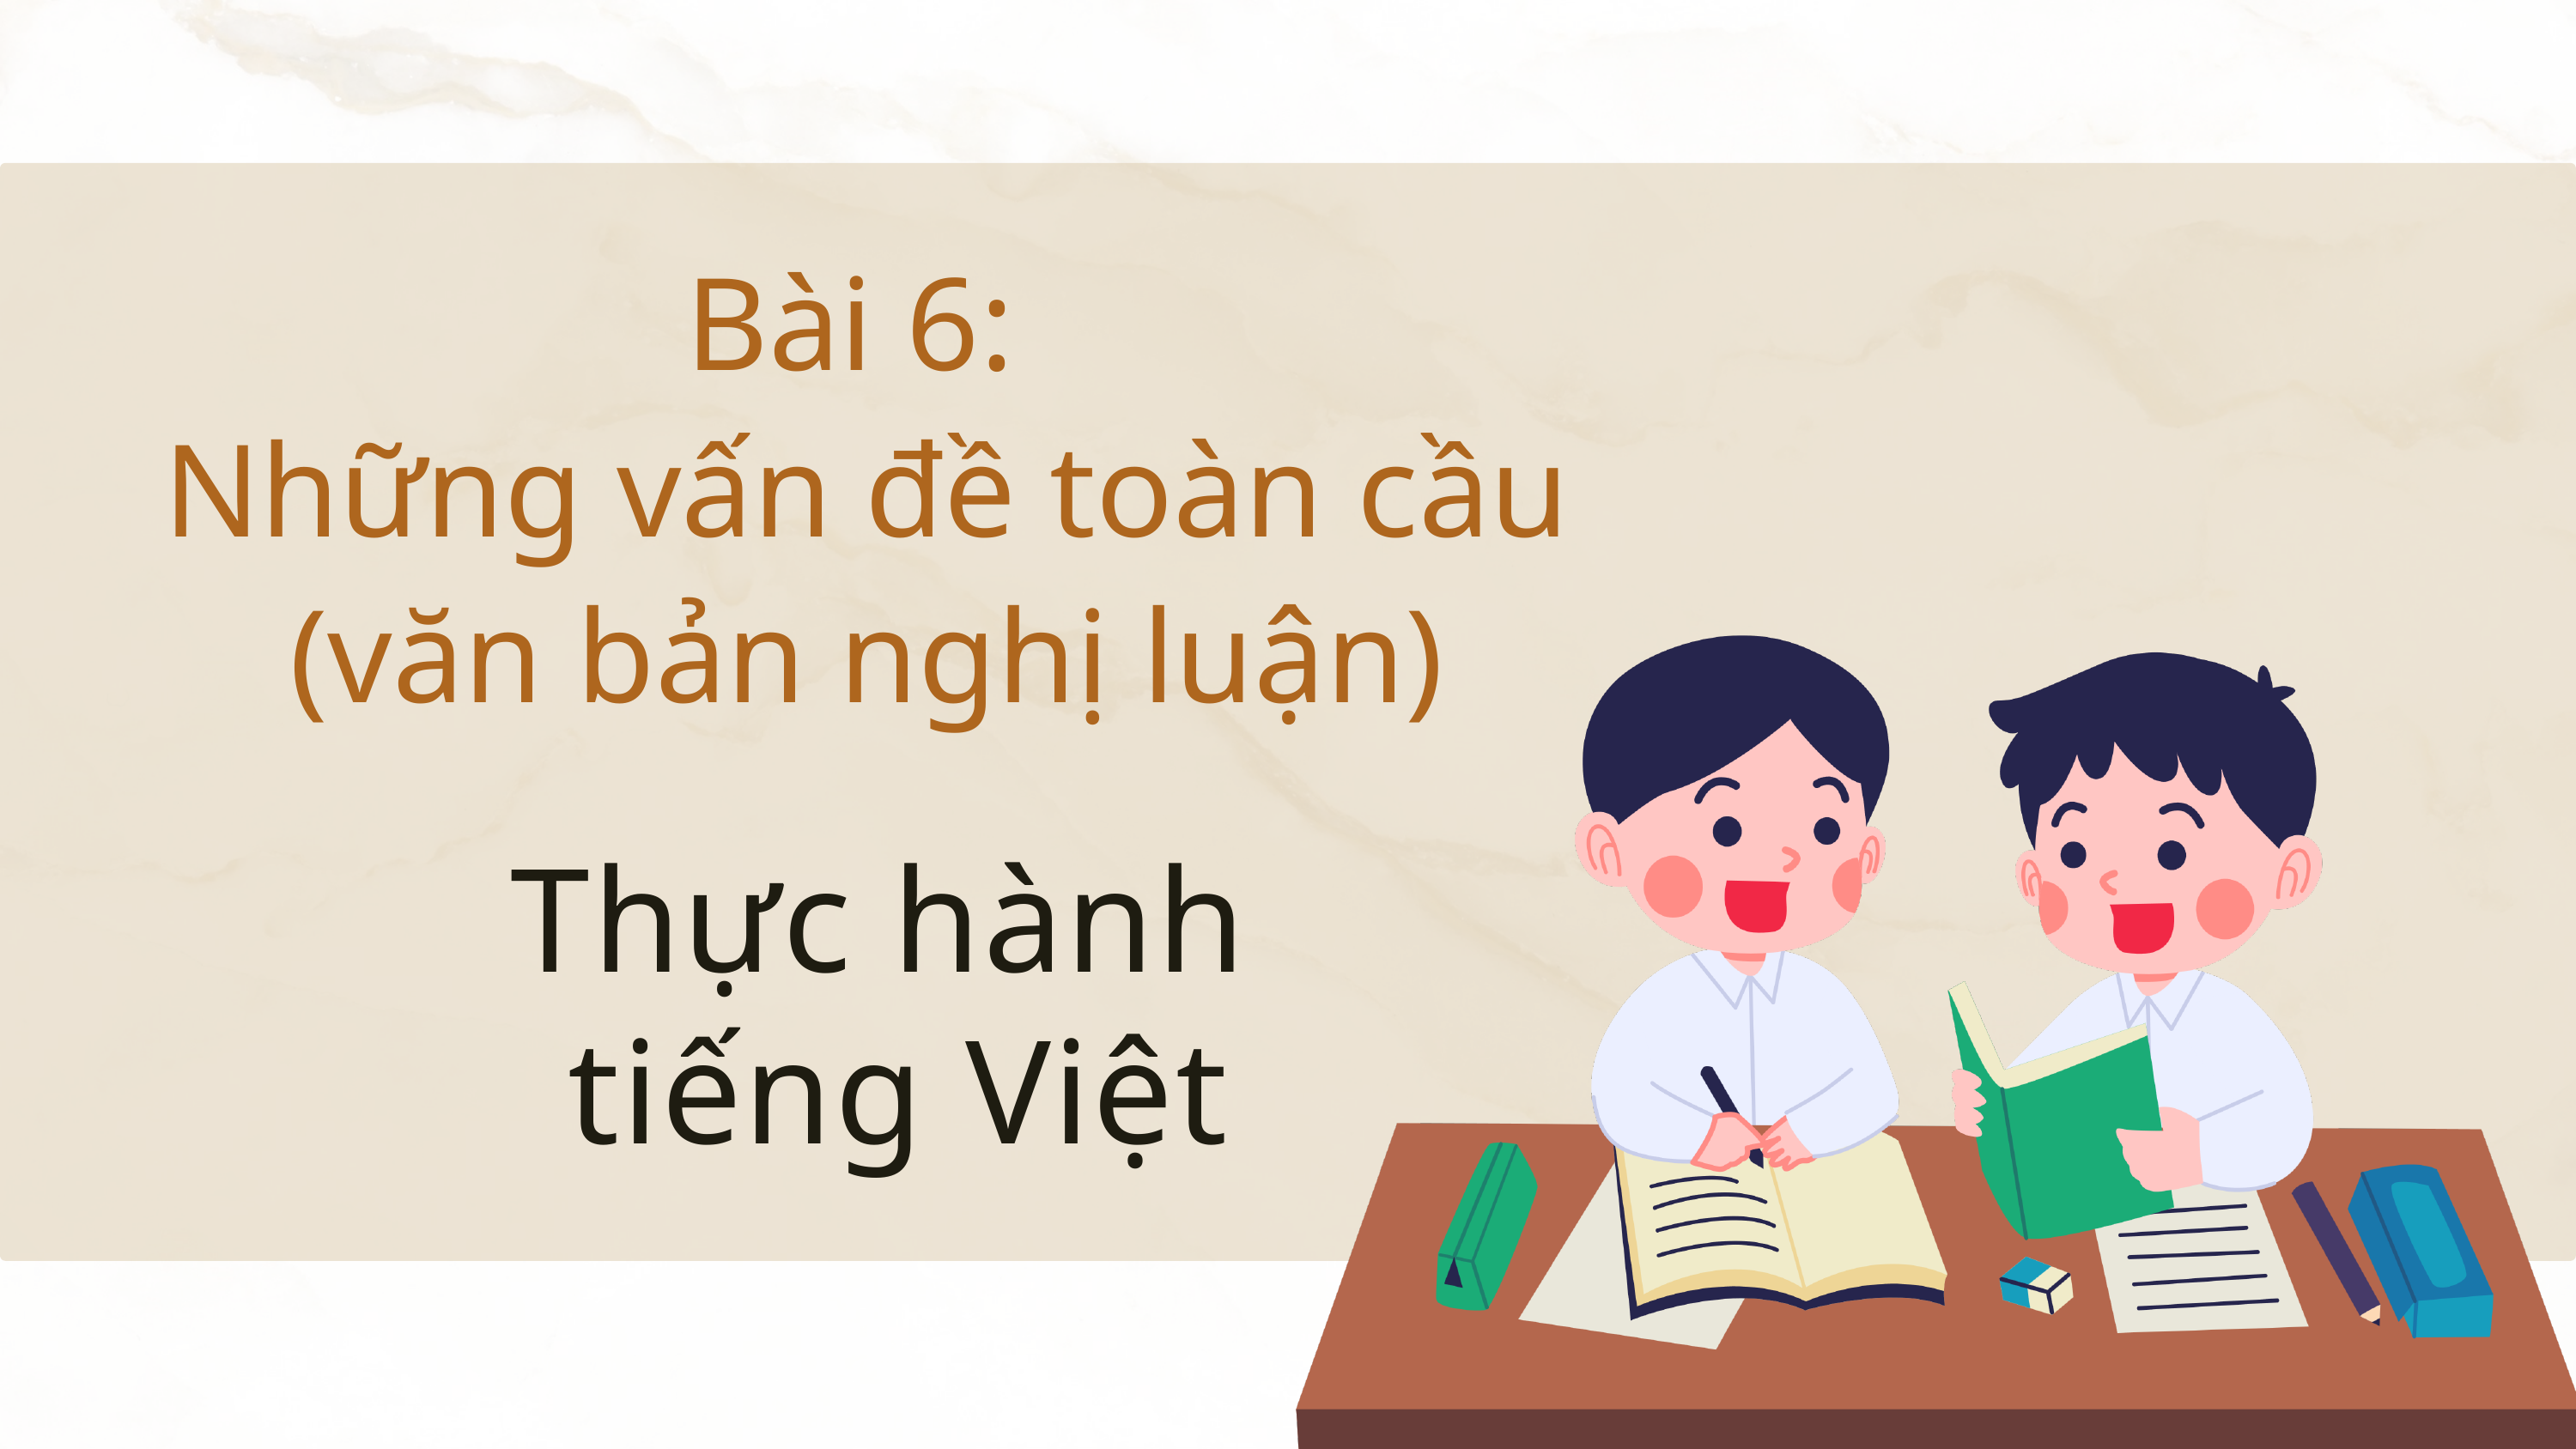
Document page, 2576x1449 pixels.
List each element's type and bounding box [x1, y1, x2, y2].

text_box [1296, 1270, 2576, 1449]
text_box [0, 162, 2576, 1261]
